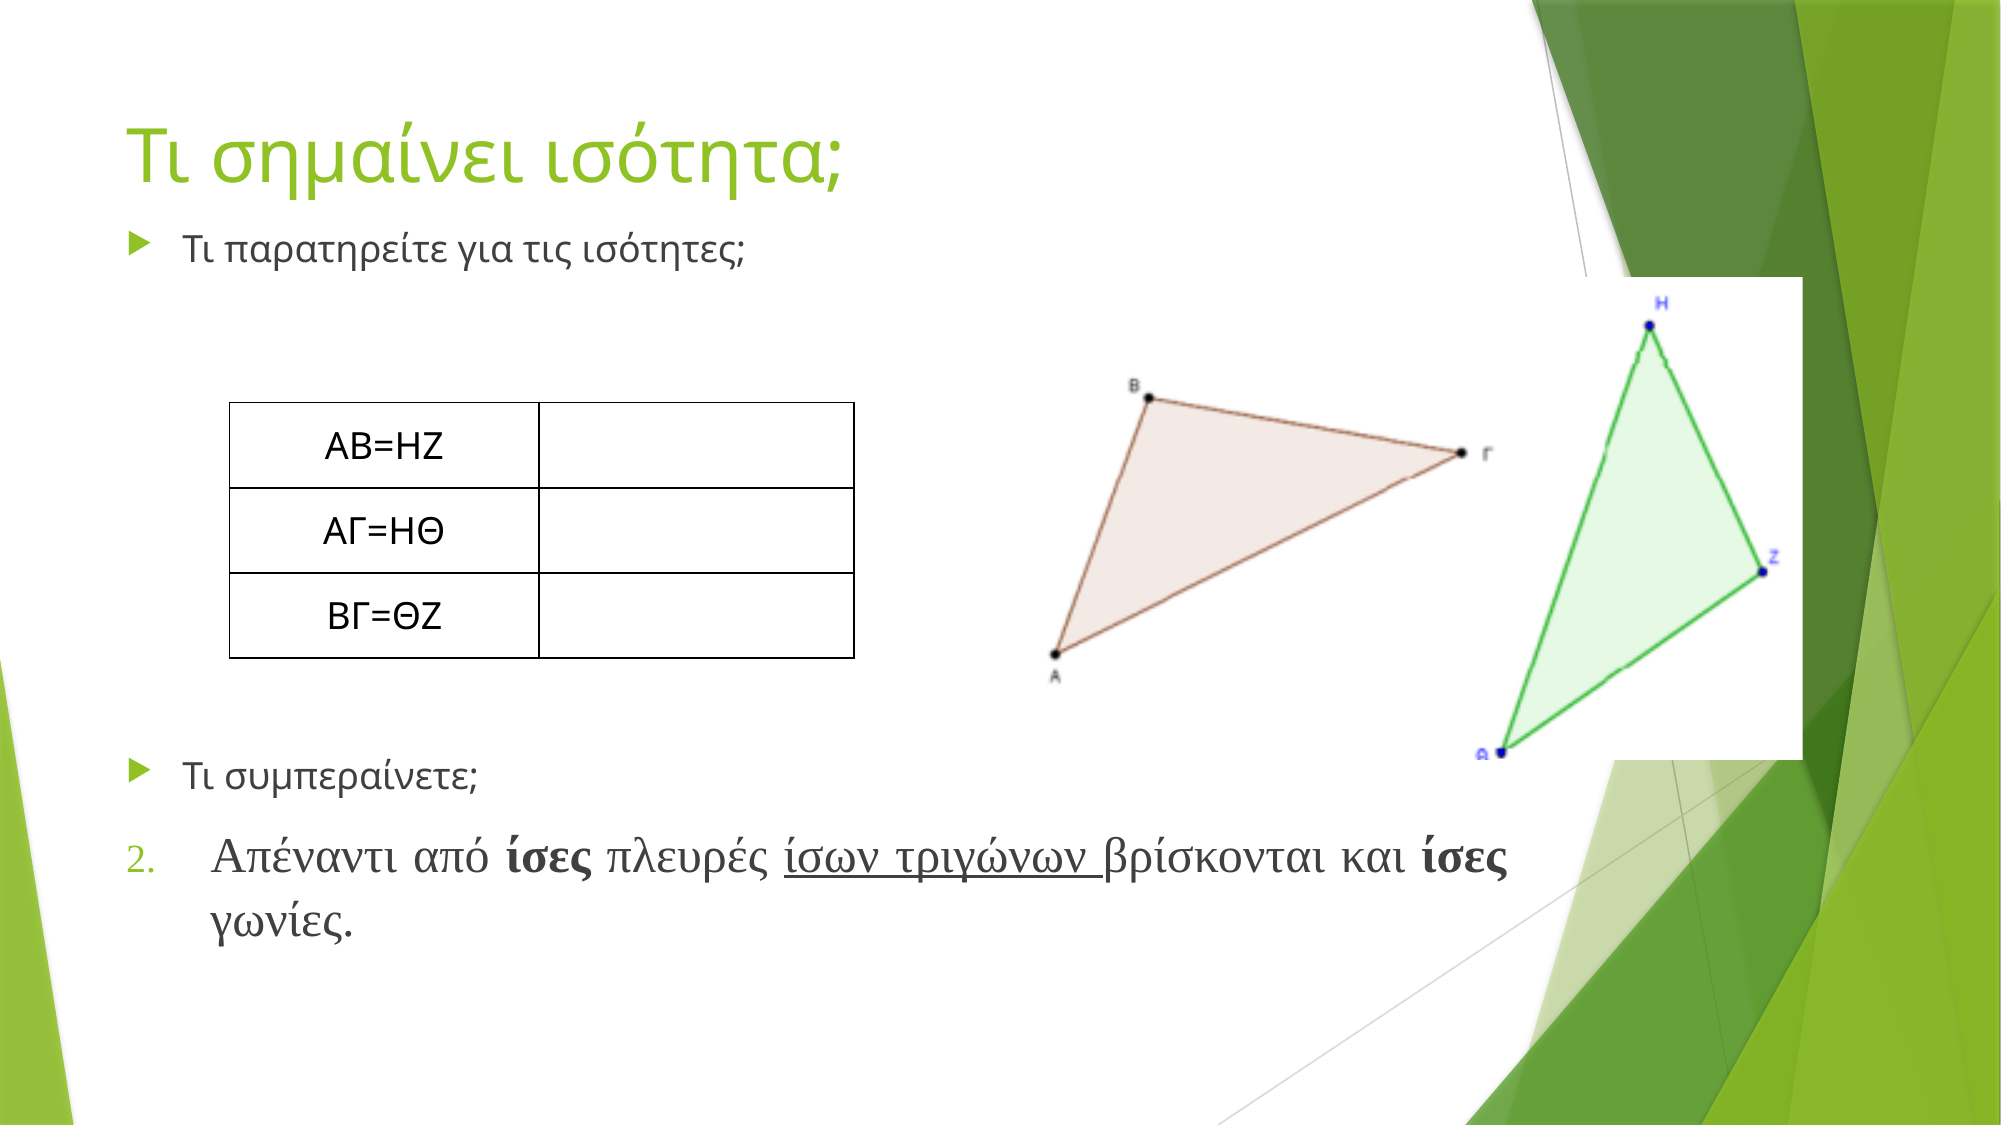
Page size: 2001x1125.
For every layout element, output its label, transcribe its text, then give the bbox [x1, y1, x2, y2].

title Τι σημαίνει ισότητα; [111, 99, 1522, 217]
picture [999, 276, 1804, 761]
list Τι παρατηρείτε για τις ισότητες; Τι συμπεραίνετε; Απέναντι από ίσες πλευρές ίσων τριγώνων βρίσκονται και ίσες γωνίες. [111, 217, 1522, 991]
